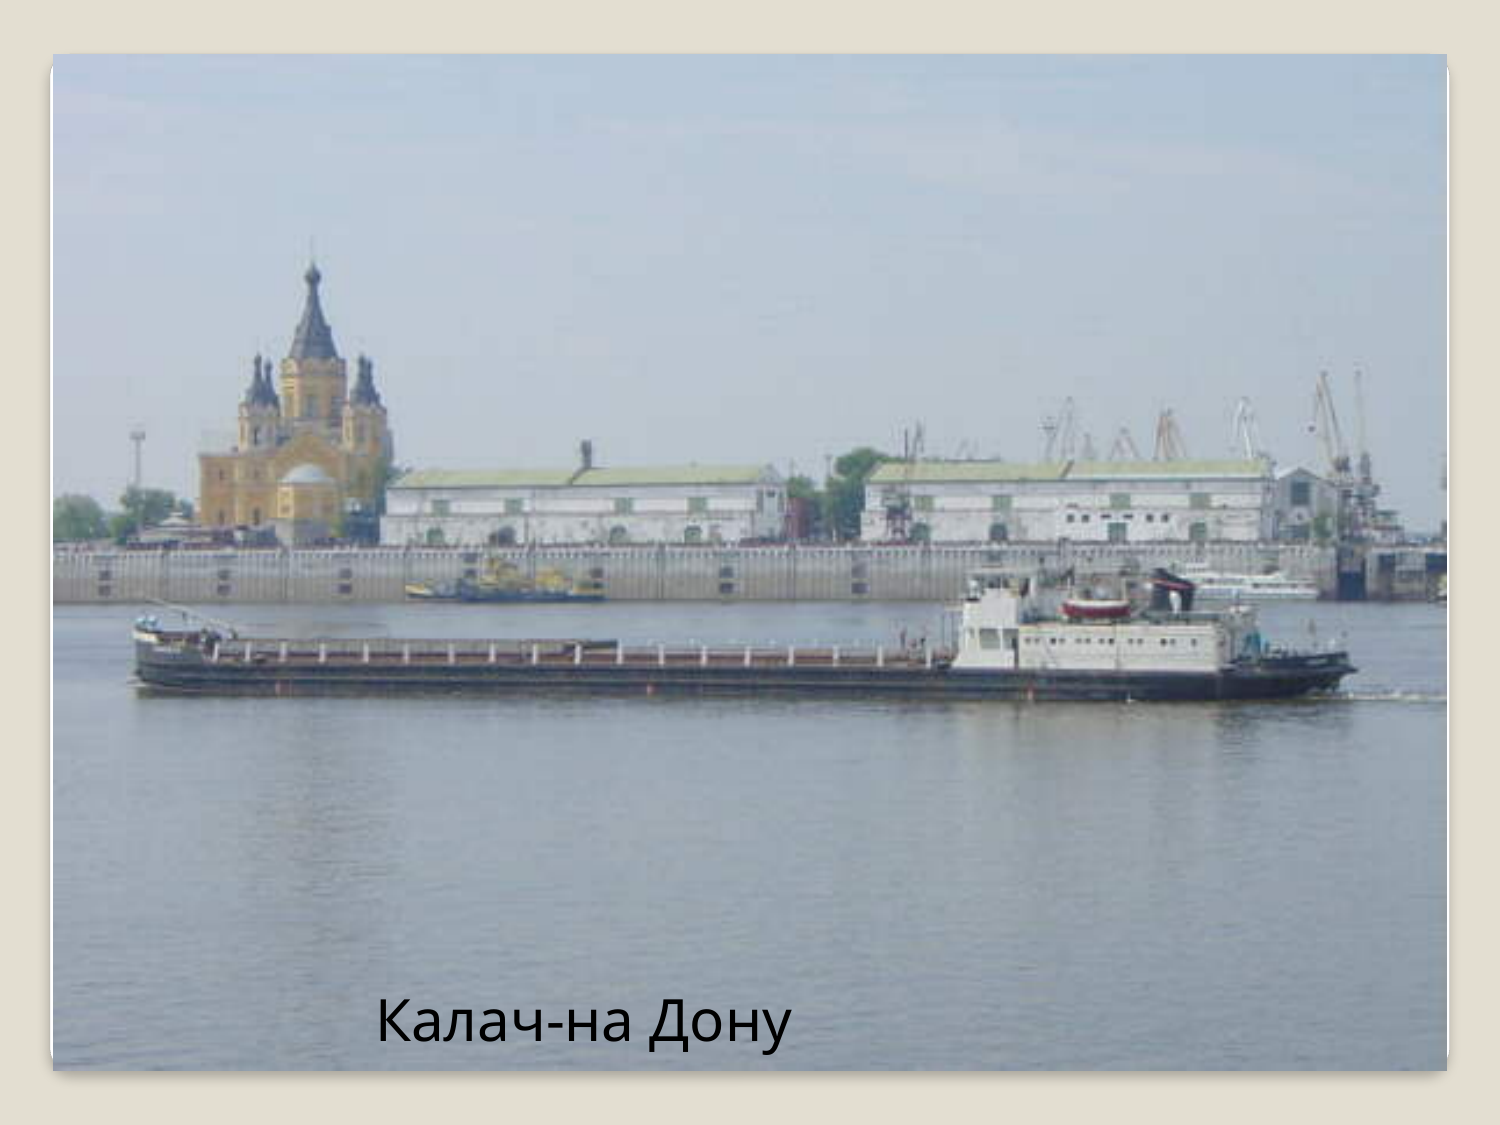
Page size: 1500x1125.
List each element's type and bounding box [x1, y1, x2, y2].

picture [52, 54, 1448, 1071]
